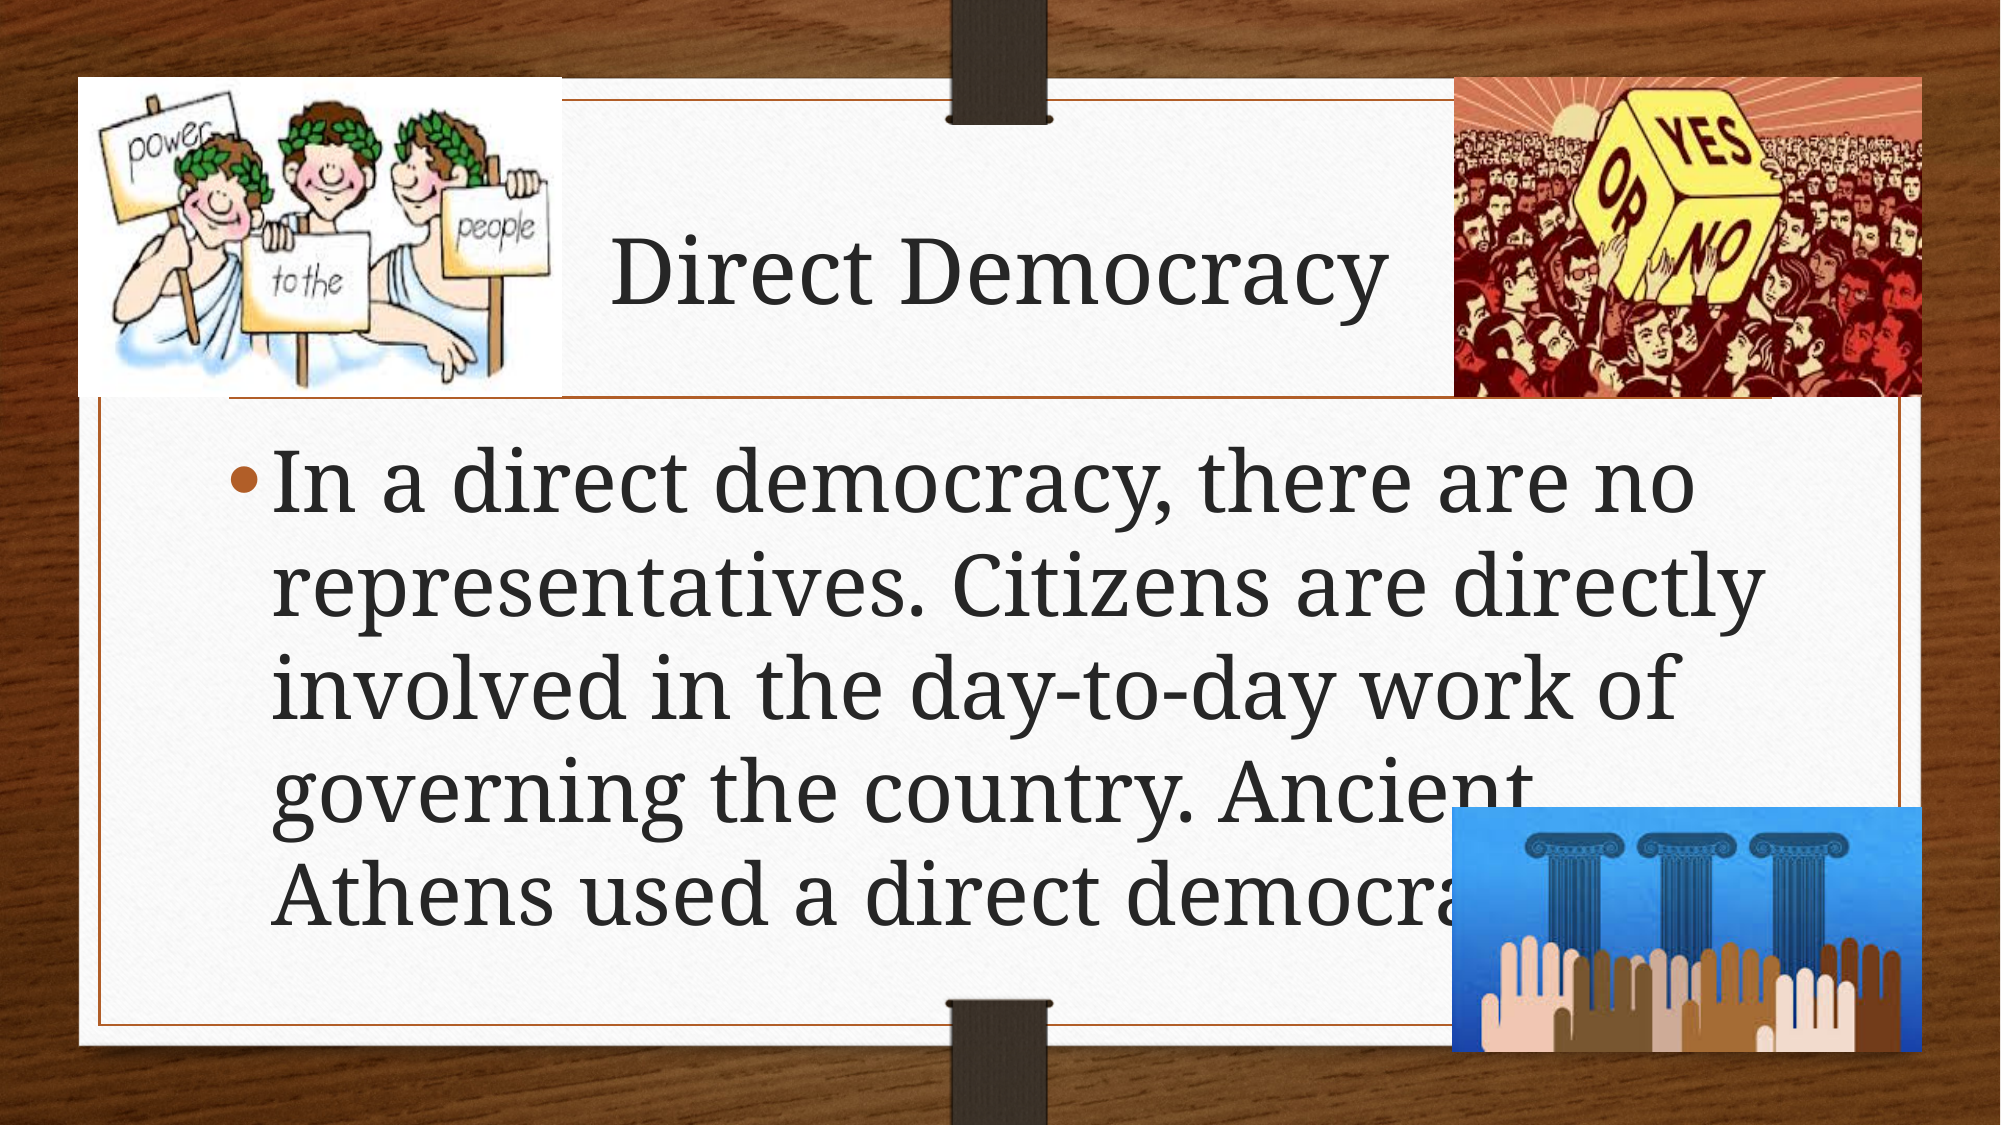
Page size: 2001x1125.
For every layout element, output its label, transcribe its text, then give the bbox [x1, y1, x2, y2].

title Direct Democracy [562, 161, 1454, 375]
list In a direct democracy, there are no representatives. Citizens are directly involved in the day-to-day work of governing the country. Ancient Athens used a direct democracy. [212, 419, 1788, 964]
picture [0, 0, 2001, 1125]
